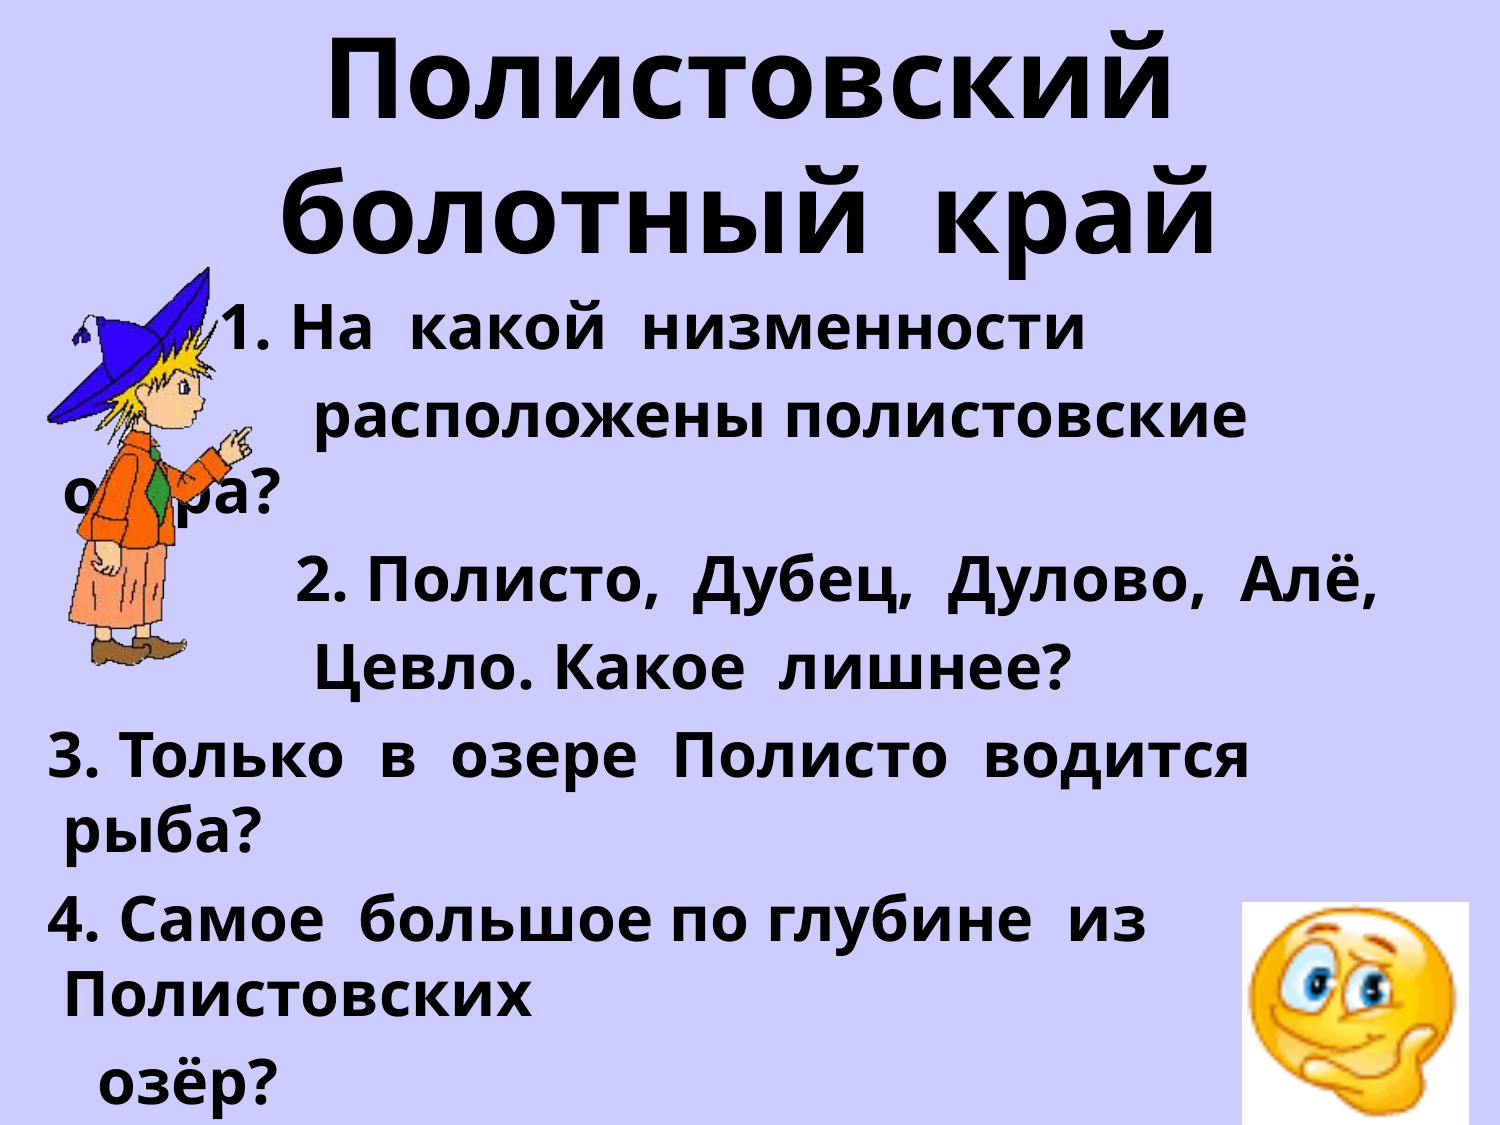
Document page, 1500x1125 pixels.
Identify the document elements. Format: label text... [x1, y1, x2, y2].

picture [1241, 902, 1469, 1125]
list 1. На какой низменности расположены полистовские озера? 2. Полисто, Дубец, Дулово, Алё, Цевло. Какое лишнее? 3. Только в озере Полисто водится рыба? 4. Самое большое по глубине из Полистовских озёр? [0, 199, 1500, 1125]
picture [0, 245, 295, 692]
title Полистовский болотный край [75, 46, 1425, 199]
